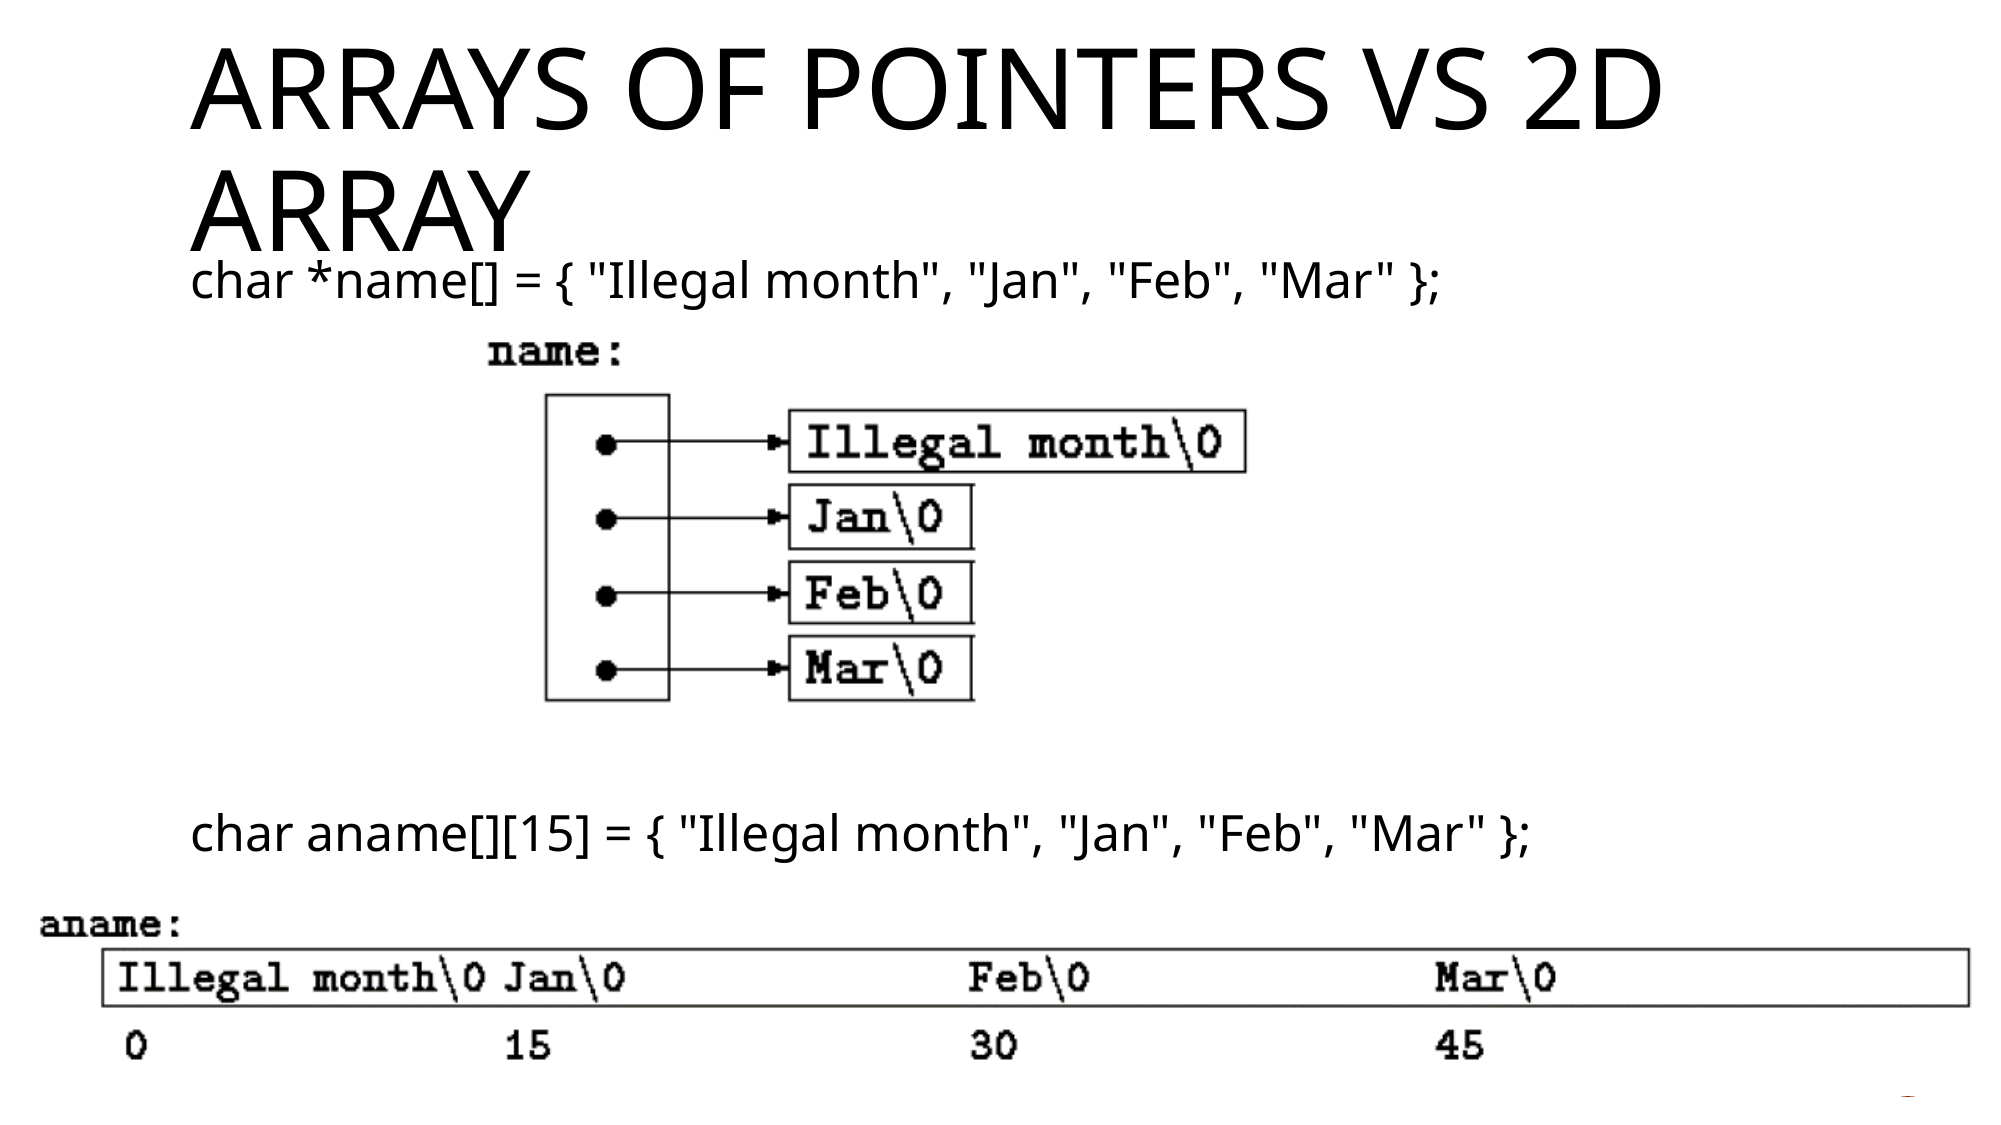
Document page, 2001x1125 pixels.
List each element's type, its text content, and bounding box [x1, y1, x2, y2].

title Arrays of Pointers Vs 2d array [175, 79, 1826, 230]
picture [469, 330, 1267, 734]
picture [18, 894, 1984, 1096]
list char *name[] = { "Illegal month", "Jan", "Feb", "Mar" }; char aname[][15] = { "Illegal month", "Jan", "Feb", "Mar" }; [175, 247, 1826, 893]
